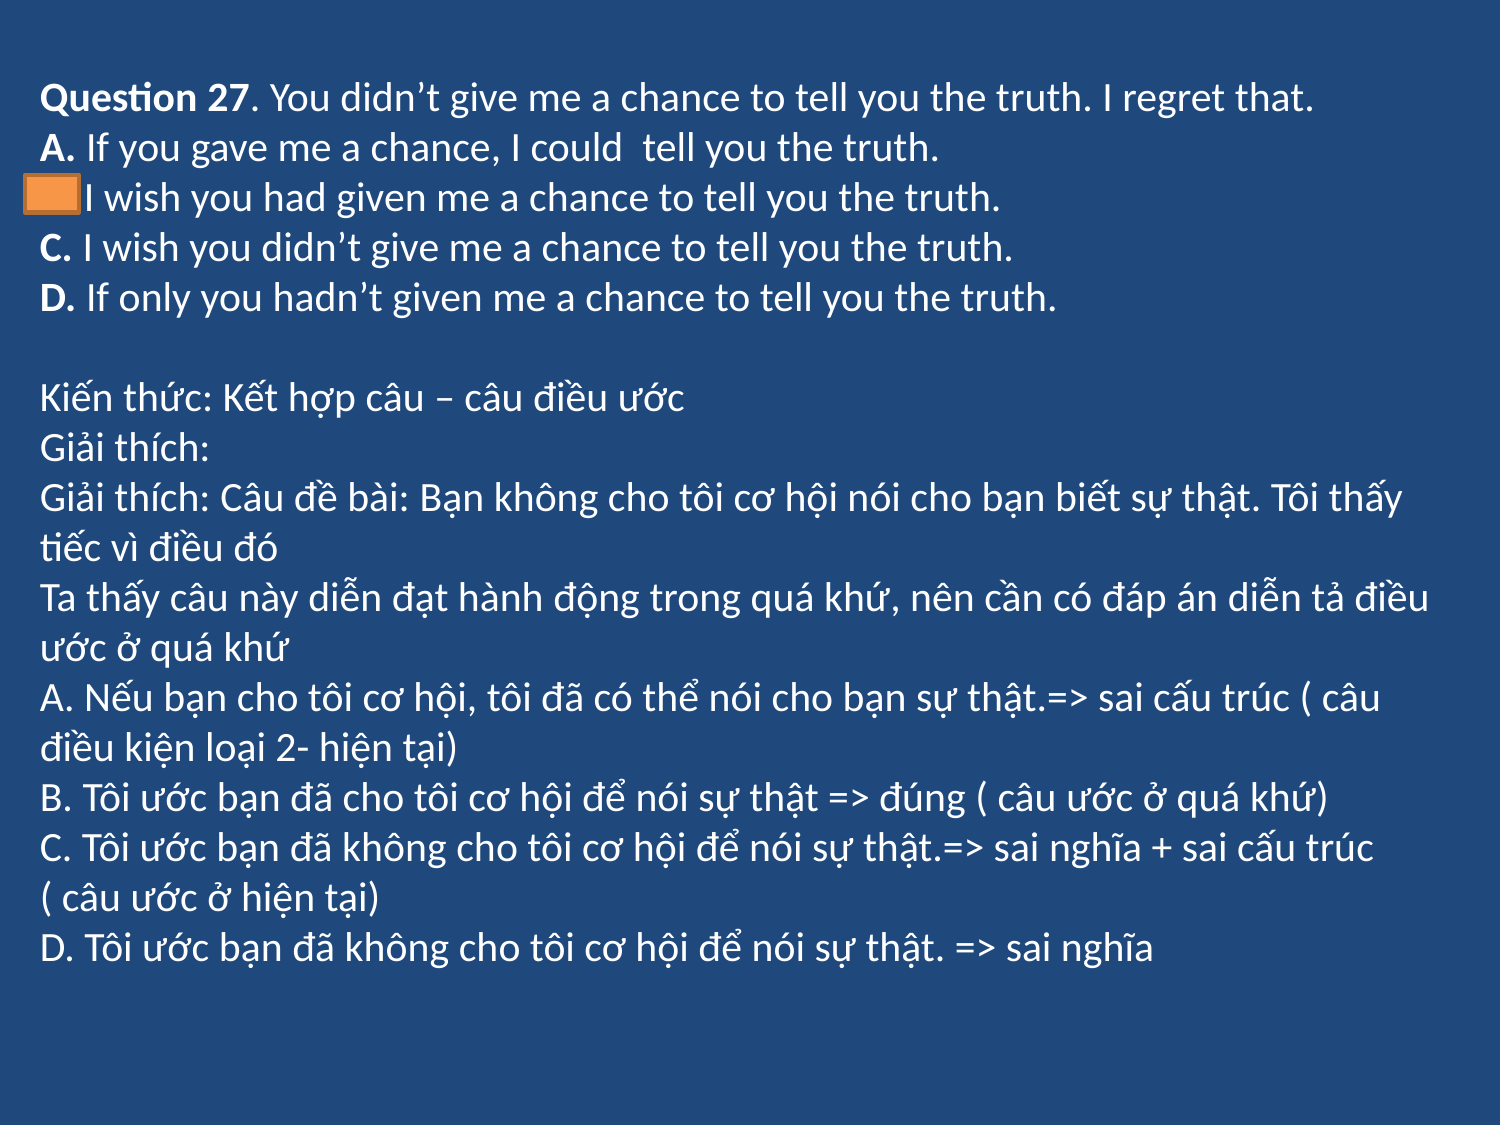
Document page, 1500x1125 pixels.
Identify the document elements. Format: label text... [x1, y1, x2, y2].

text_box [23, 173, 81, 215]
text_box Question 27. You didn’t give me a chance to tell you the truth. I regret that. A. If you gave me a chance, I could tell you the truth. B. I wish you had given me a chance to tell you the truth. C. I wish you didn’t give me a chance to tell you the truth. D. If only you hadn’t given me a chance to tell you the truth. Kiến thức: Kết hợp câu – câu điều ước Giải thích: Giải thích: Câu đề bài: Bạn không cho tôi cơ hội nói cho bạn biết sự thật. Tôi thấy tiếc vì điều đó Ta thấy câu này diễn đạt hành động trong quá khứ, nên cần có đáp án diễn tả điều ước ở quá khứ A. Nếu bạn cho tôi cơ hội, tôi đã có thể nói cho bạn sự thật.=> sai cấu trúc ( câu điều kiện loại 2- hiện tại) B. Tôi ước bạn đã cho tôi cơ hội để nói sự thật => đúng ( câu ước ở quá khứ) C. Tôi ước bạn đã không cho tôi cơ hội để nói sự thật.=> sai nghĩa + sai cấu trúc ( câu ước ở hiện tại) D. Tôi ước bạn đã không cho tôi cơ hội để nói sự thật. => sai nghĩa [24, 62, 1475, 1028]
